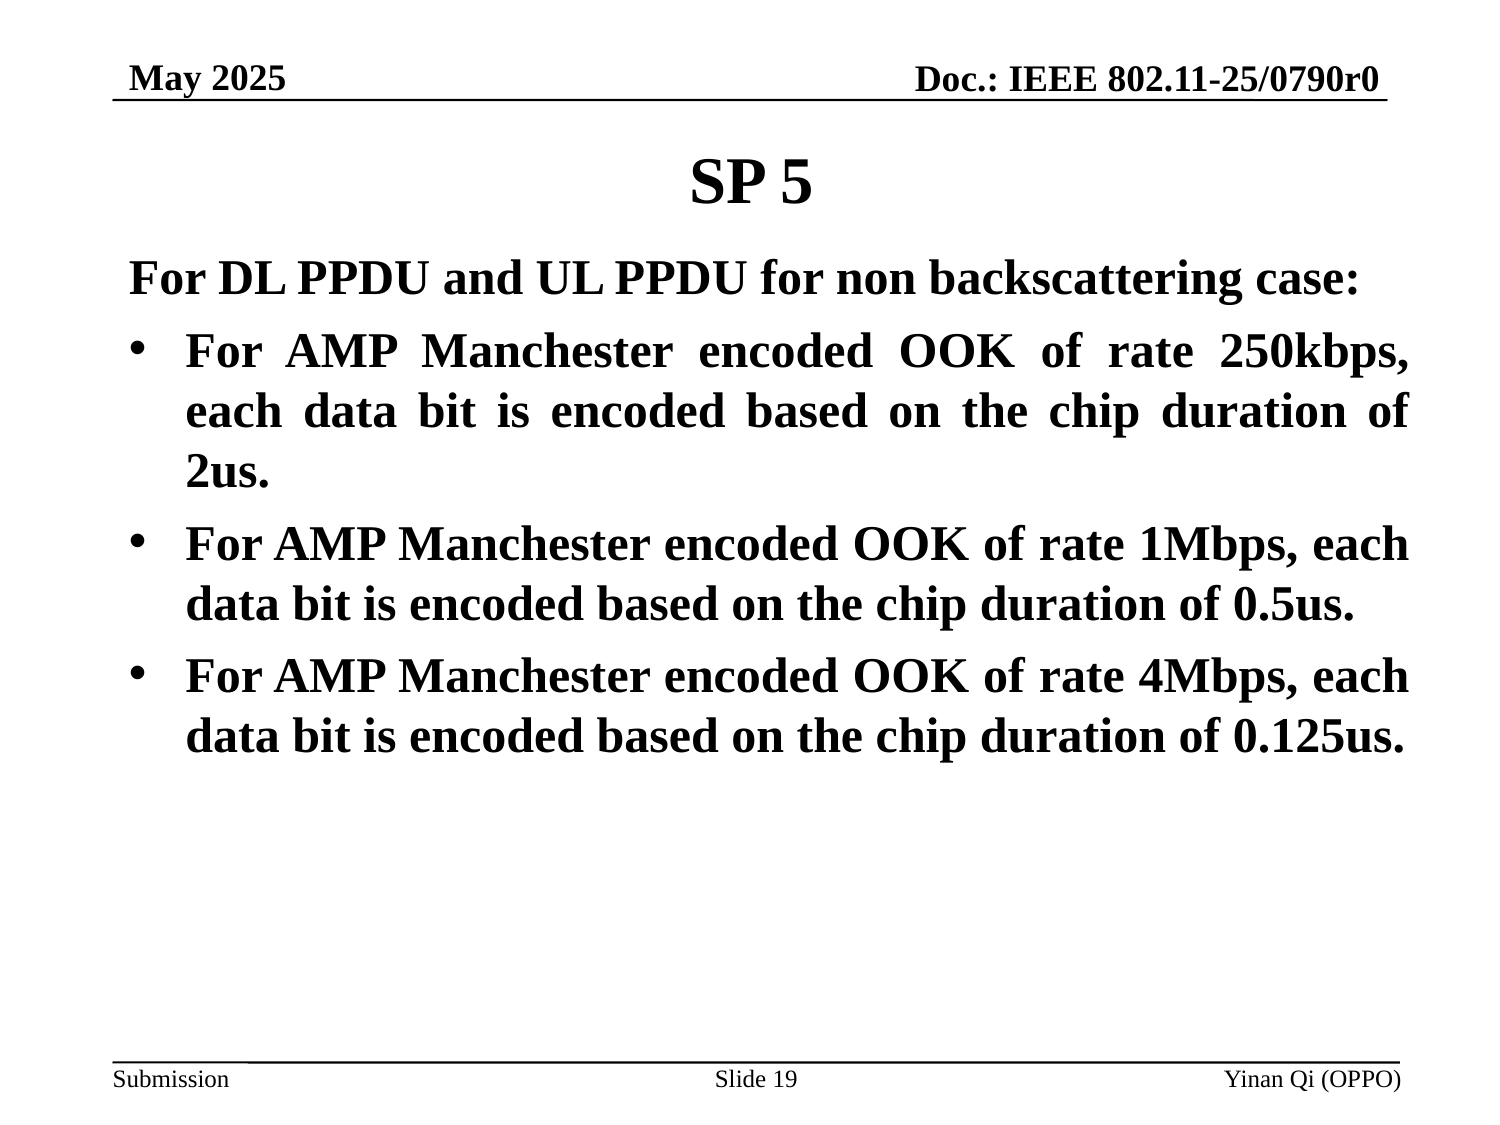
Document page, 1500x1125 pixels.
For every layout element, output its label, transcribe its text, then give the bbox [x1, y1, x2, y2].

title SP 5 [114, 88, 1390, 237]
slide_number Slide 19 [712, 1061, 800, 1093]
text_box For DL PPDU and UL PPDU for non backscattering case: For AMP Manchester encoded OOK of rate 250kbps, each data bit is encoded based on the chip duration of 2us. For AMP Manchester encoded OOK of rate 1Mbps, each data bit is encoded based on the chip duration of 0.5us. For AMP Manchester encoded OOK of rate 4Mbps, each data bit is encoded based on the chip duration of 0.125us. [114, 237, 1425, 958]
text_box May 2025 [114, 45, 493, 100]
text_box Doc.: IEEE 802.11-25/0790r0 [899, 46, 1413, 107]
footer Yinan Qi (OPPO) [1049, 1061, 1402, 1093]
